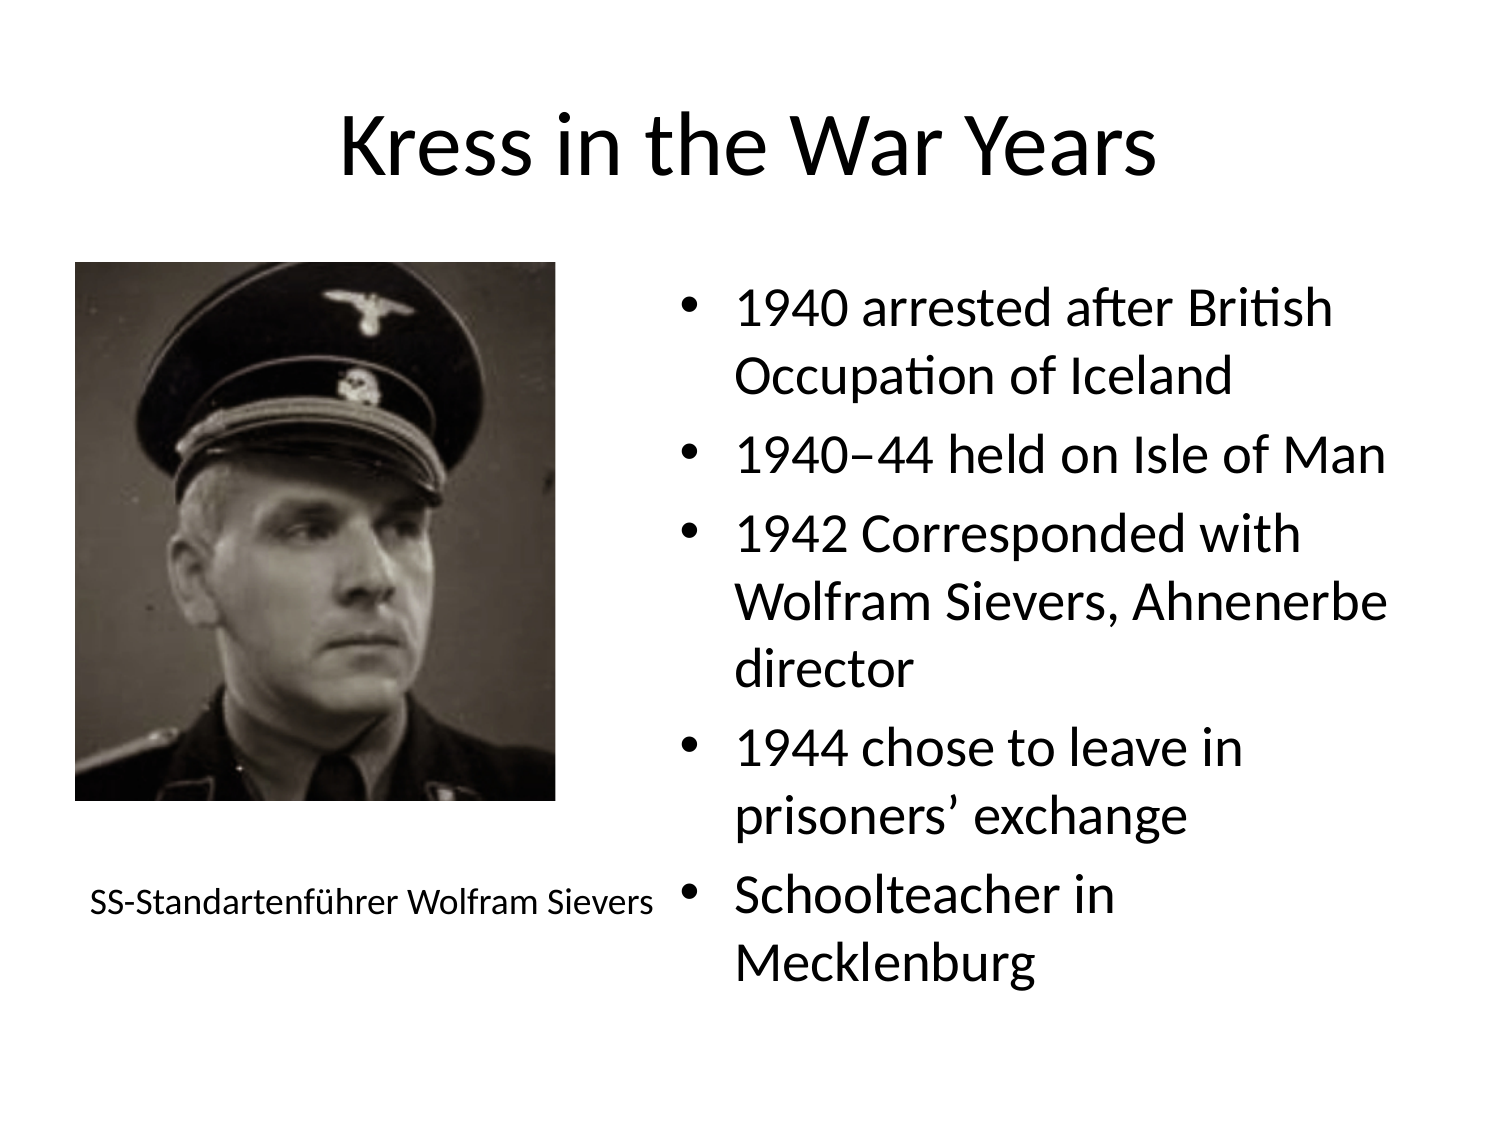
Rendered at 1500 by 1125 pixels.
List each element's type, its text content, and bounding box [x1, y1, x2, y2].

text_box SS-Standartenführer Wolfram Sievers [74, 869, 683, 930]
title Kress in the War Years [75, 45, 1425, 233]
list 1940 arrested after British Occupation of Iceland 1940–44 held on Isle of Man 1942 Corresponded with Wolfram Sievers, Ahnenerbe director 1944 chose to leave in prisoners’ exchange Schoolteacher in Mecklenburg [664, 262, 1425, 1005]
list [74, 262, 556, 802]
